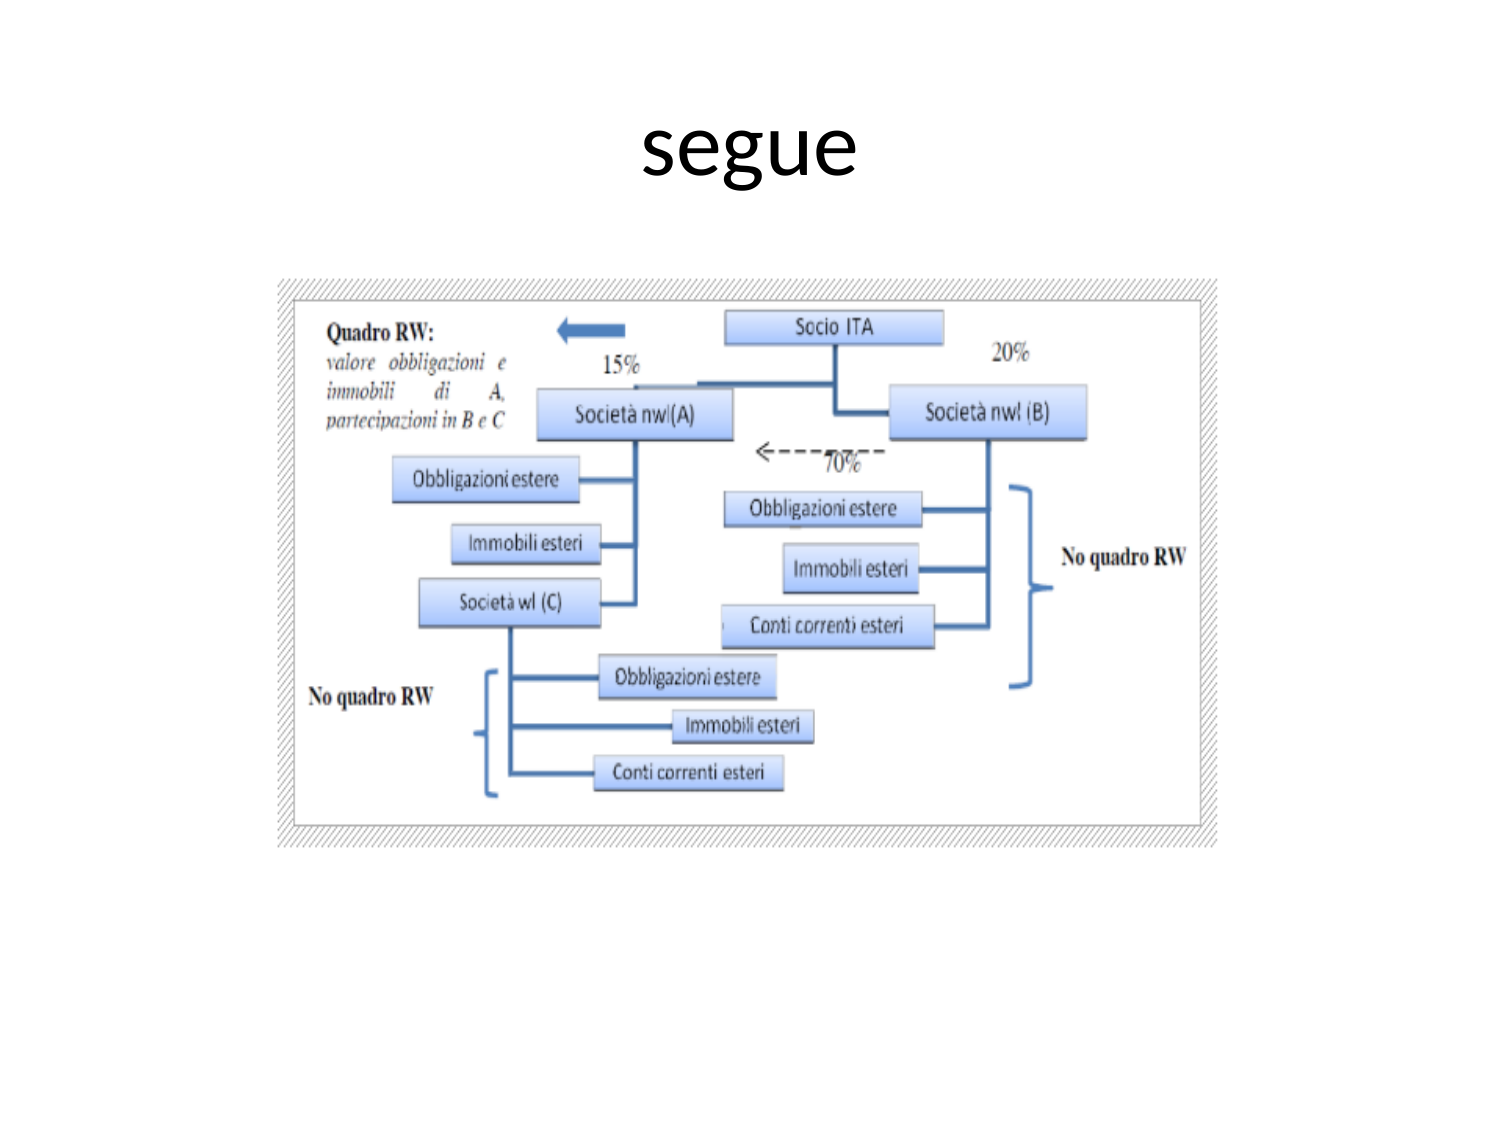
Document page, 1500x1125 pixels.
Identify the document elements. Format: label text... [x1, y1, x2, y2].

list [267, 266, 1233, 859]
title segue [75, 45, 1425, 233]
